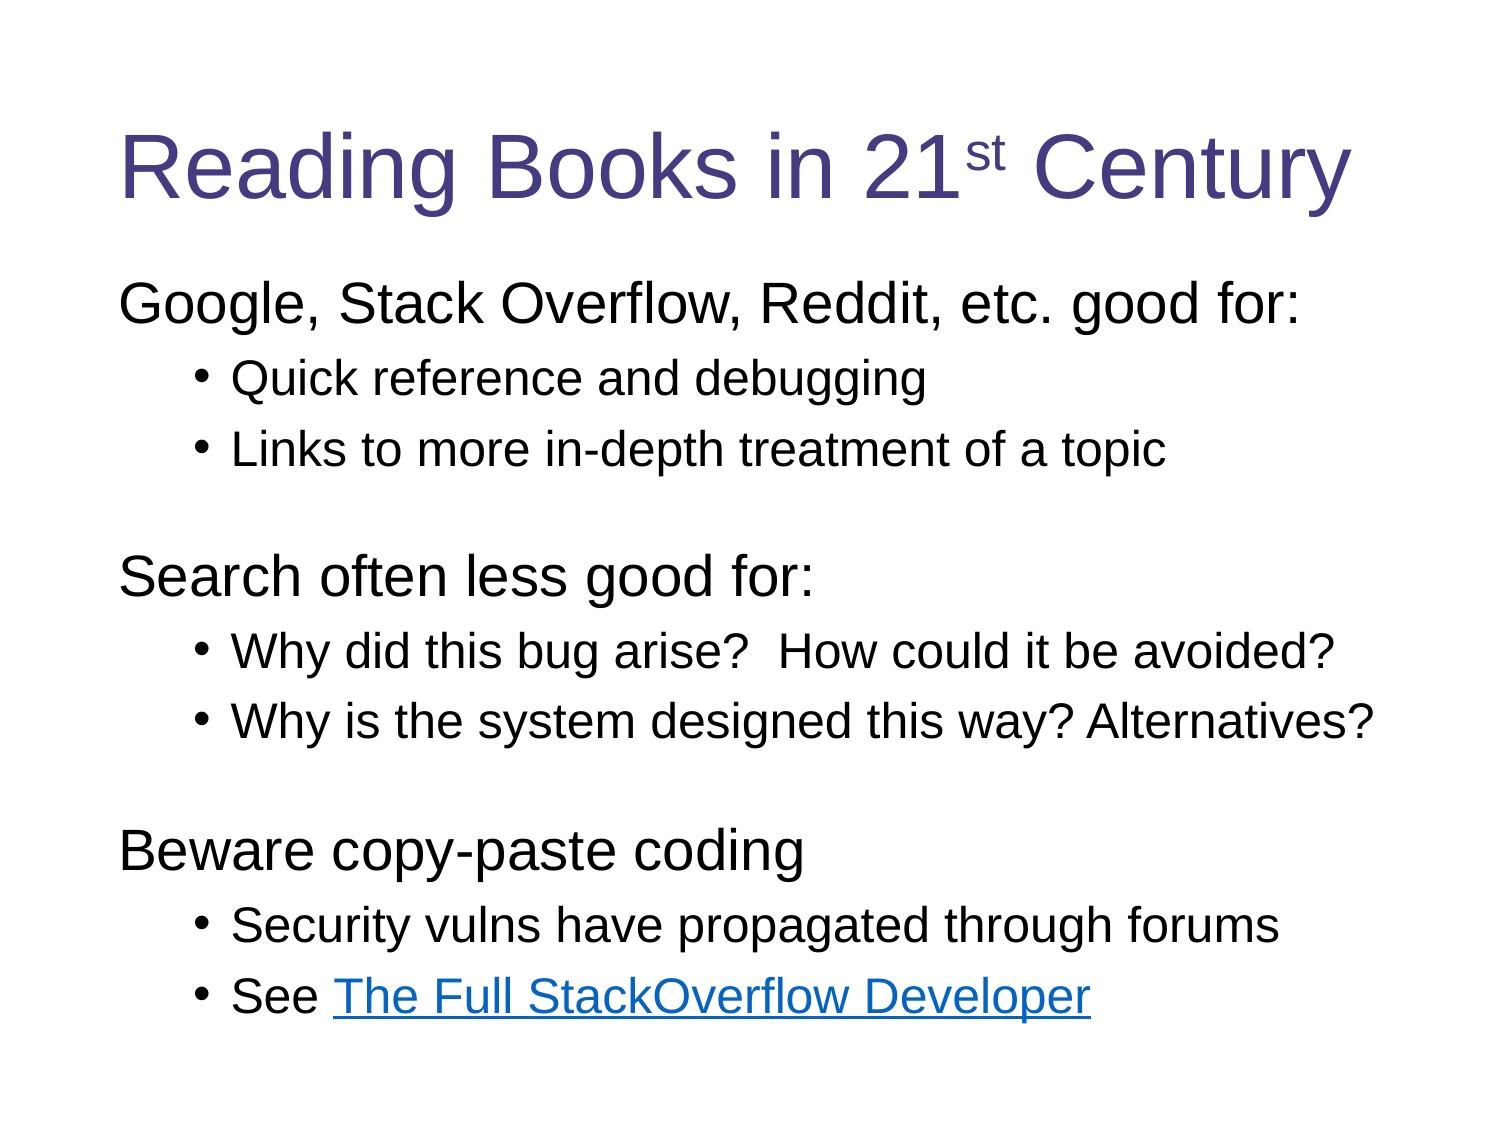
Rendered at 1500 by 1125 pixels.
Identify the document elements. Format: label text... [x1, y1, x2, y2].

title Reading Books in 21st Century [103, 59, 1397, 257]
list Google, Stack Overflow, Reddit, etc. good for: Quick reference and debugging Links to more in-depth treatment of a topic Search often less good for: Why did this bug arise? How could it be avoided? Why is the system designed this way? Alternatives? Beware copy-paste coding Security vulns have propagated through forums See The Full StackOverflow Developer [103, 257, 1397, 1064]
